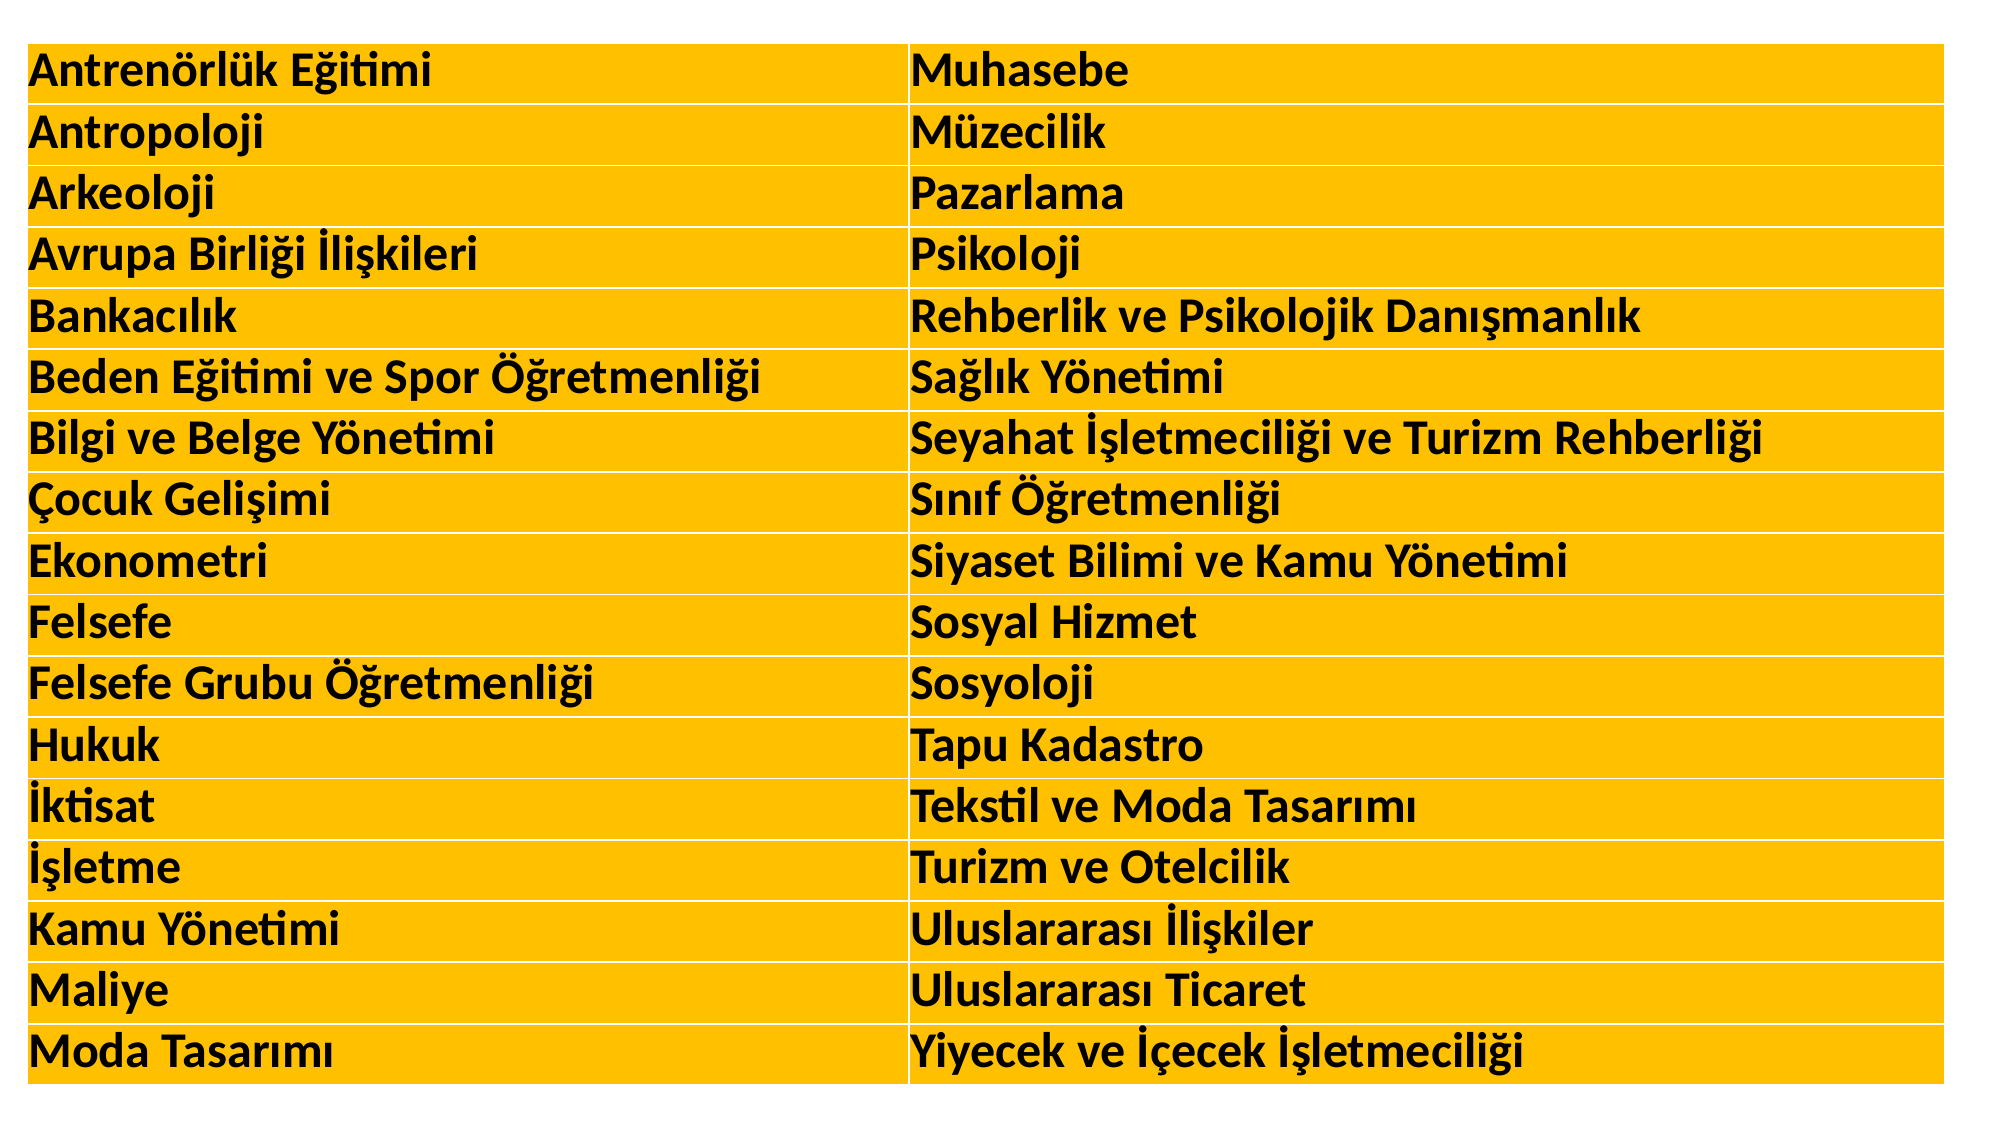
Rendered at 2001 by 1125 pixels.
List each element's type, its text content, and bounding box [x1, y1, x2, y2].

table_cell İktisat [28, 779, 908, 839]
table_cell Sosyoloji [910, 657, 1944, 716]
table_cell Moda Tasarımı [28, 1025, 908, 1084]
table_cell Seyahat İşletmeciliği ve Turizm Rehberliği [910, 412, 1944, 471]
table_cell Müzecilik [910, 105, 1944, 165]
table_cell Avrupa Birliği İlişkileri [28, 228, 908, 287]
table_header Muhasebe [910, 44, 1944, 103]
table_cell Felsefe Grubu Öğretmenliği [28, 657, 908, 716]
table_cell Maliye [28, 963, 908, 1023]
table_cell Tekstil ve Moda Tasarımı [910, 779, 1944, 839]
table_cell Bilgi ve Belge Yönetimi [28, 412, 908, 471]
table_cell Uluslararası Ticaret [910, 963, 1944, 1023]
table_cell İşletme [28, 841, 908, 900]
table_cell Beden Eğitimi ve Spor Öğretmenliği [28, 350, 908, 410]
table_cell Rehberlik ve Psikolojik Danışmanlık [910, 289, 1944, 348]
table_cell Tapu Kadastro [910, 718, 1944, 778]
table_cell Psikoloji [910, 228, 1944, 287]
table_cell Siyaset Bilimi ve Kamu Yönetimi [910, 534, 1944, 594]
table_cell Arkeoloji [28, 166, 908, 226]
table_cell Uluslararası İlişkiler [910, 902, 1944, 961]
table_cell Çocuk Gelişimi [28, 473, 908, 532]
table_cell Sağlık Yönetimi [910, 350, 1944, 410]
table_cell Yiyecek ve İçecek İşletmeciliği [910, 1025, 1944, 1084]
table_cell Sosyal Hizmet [910, 595, 1944, 655]
table_cell Felsefe [28, 595, 908, 655]
table_cell Ekonometri [28, 534, 908, 594]
table_cell Antropoloji [28, 105, 908, 165]
table_cell Kamu Yönetimi [28, 902, 908, 961]
table_cell Hukuk [28, 718, 908, 778]
table_cell Pazarlama [910, 166, 1944, 226]
table_cell Turizm ve Otelcilik [910, 841, 1944, 900]
table_cell Bankacılık [28, 289, 908, 348]
table_header Antrenörlük Eğitimi [28, 44, 908, 103]
table_cell Sınıf Öğretmenliği [910, 473, 1944, 532]
